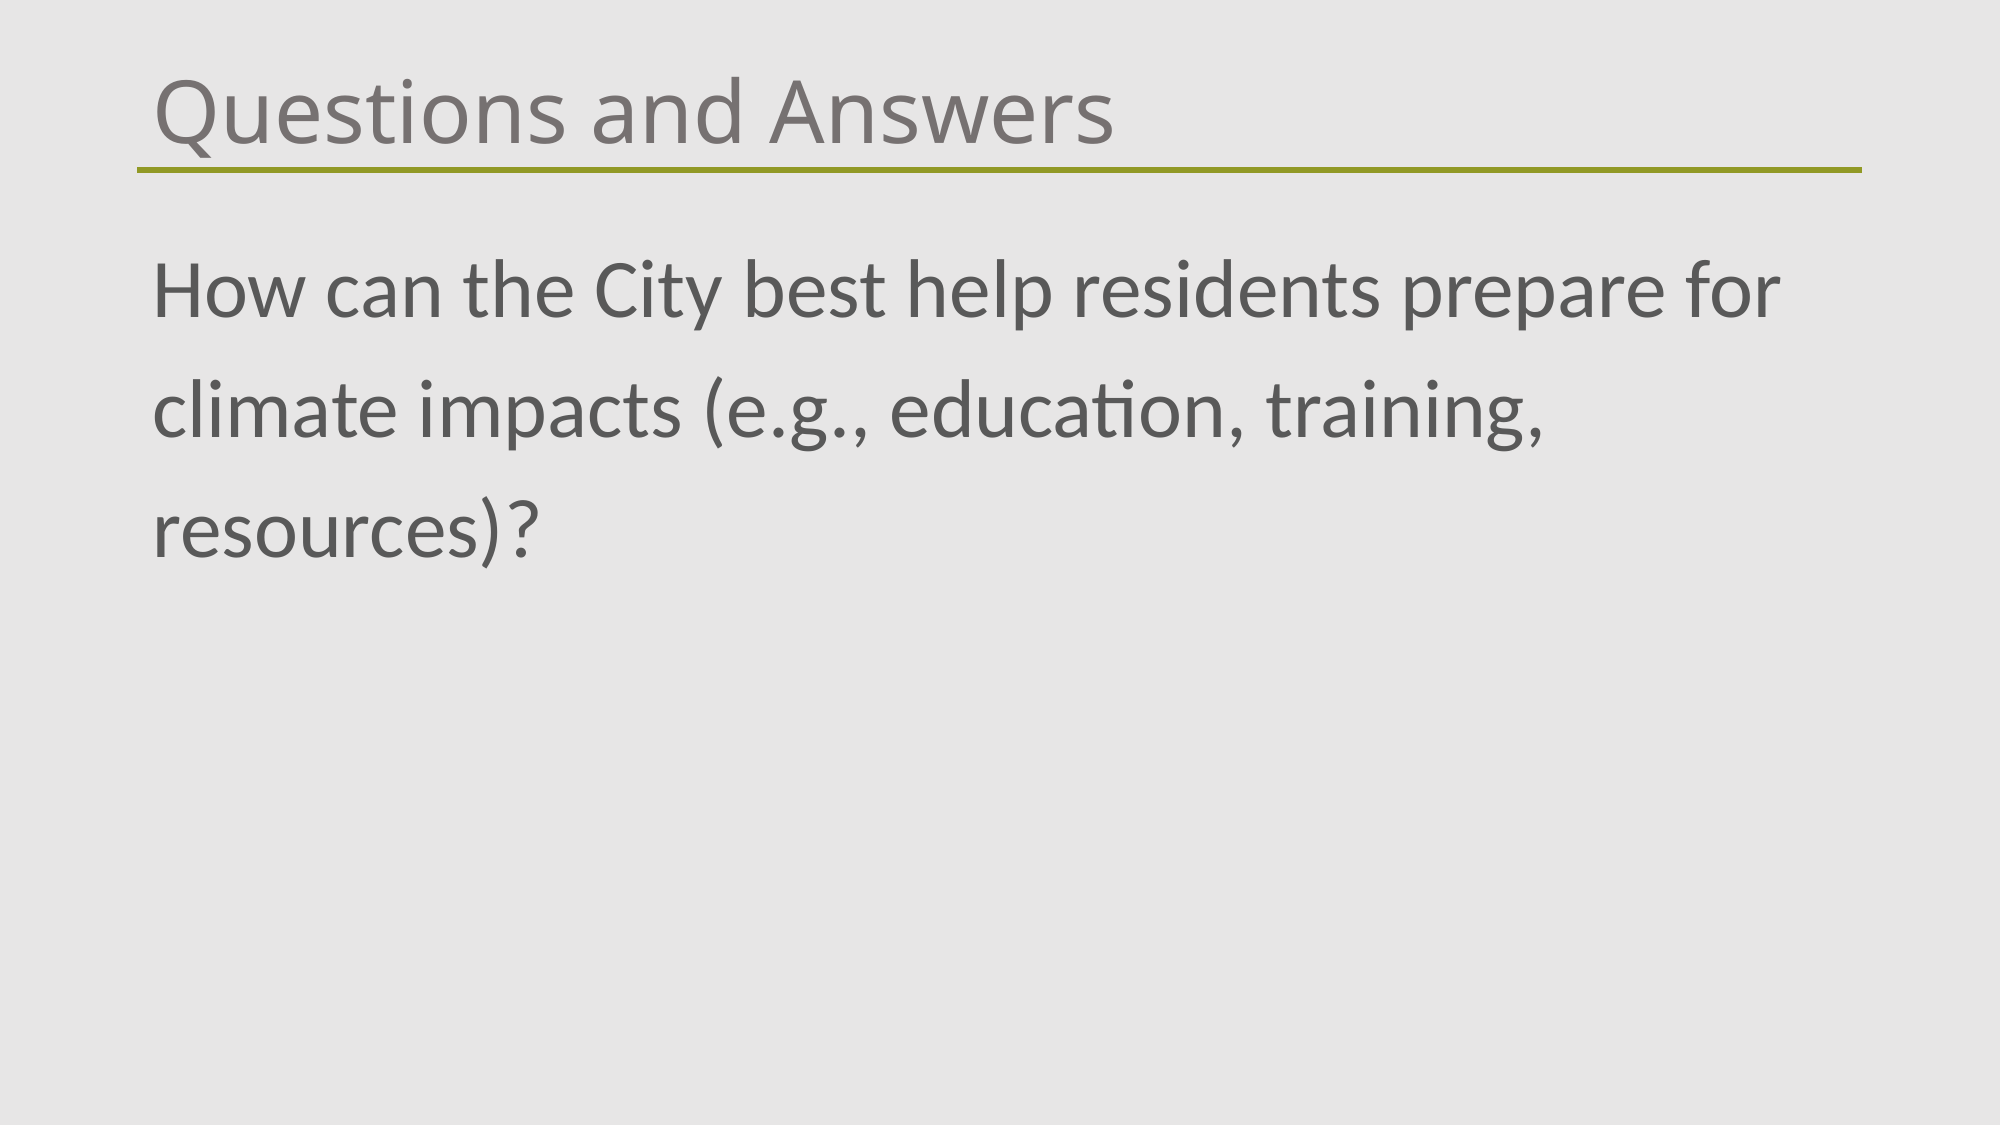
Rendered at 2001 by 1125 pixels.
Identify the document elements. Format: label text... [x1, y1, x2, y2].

list How can the City best help residents prepare for climate impacts (e.g., education, training, resources)? [137, 206, 1863, 1014]
title Questions and Answers [137, 59, 1863, 170]
